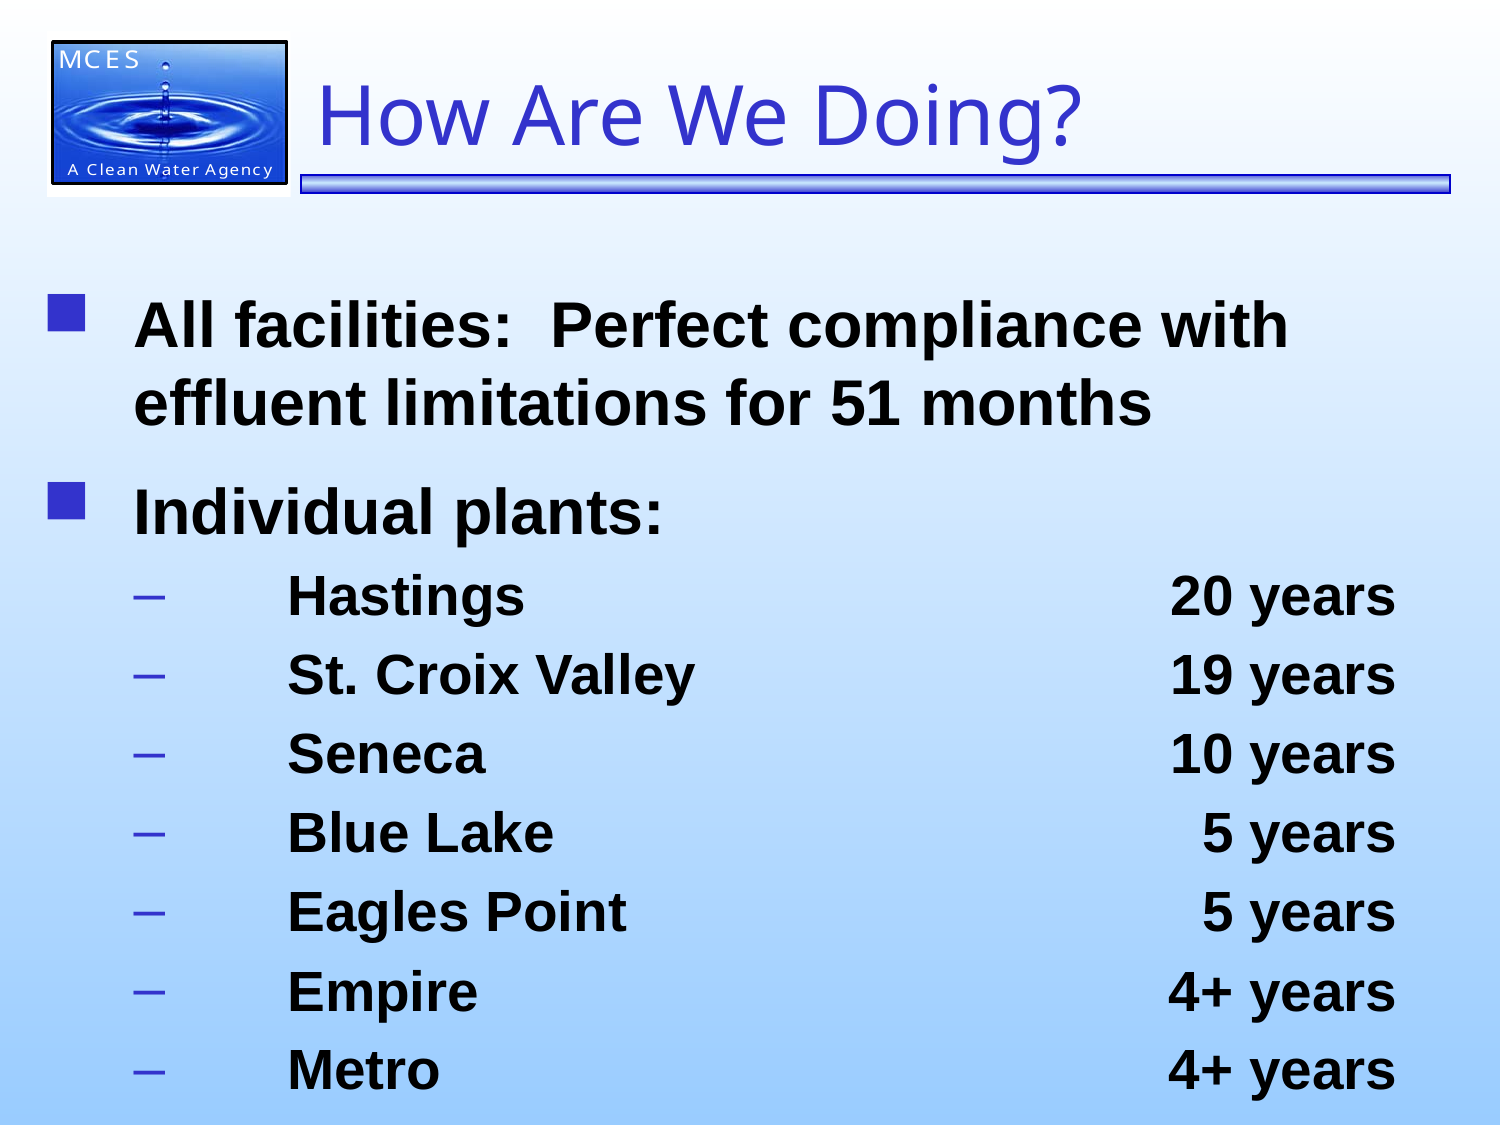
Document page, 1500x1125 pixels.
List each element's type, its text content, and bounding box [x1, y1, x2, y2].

list All facilities: Perfect compliance with effluent limitations for 51 months Individual plants: Hastings 20 years St. Croix Valley 19 years Seneca 10 years Blue Lake 5 years Eagles Point 5 years Empire 4+ years Metro 4+ years [27, 274, 1491, 1113]
title How Are We Doing? [299, 36, 1500, 170]
